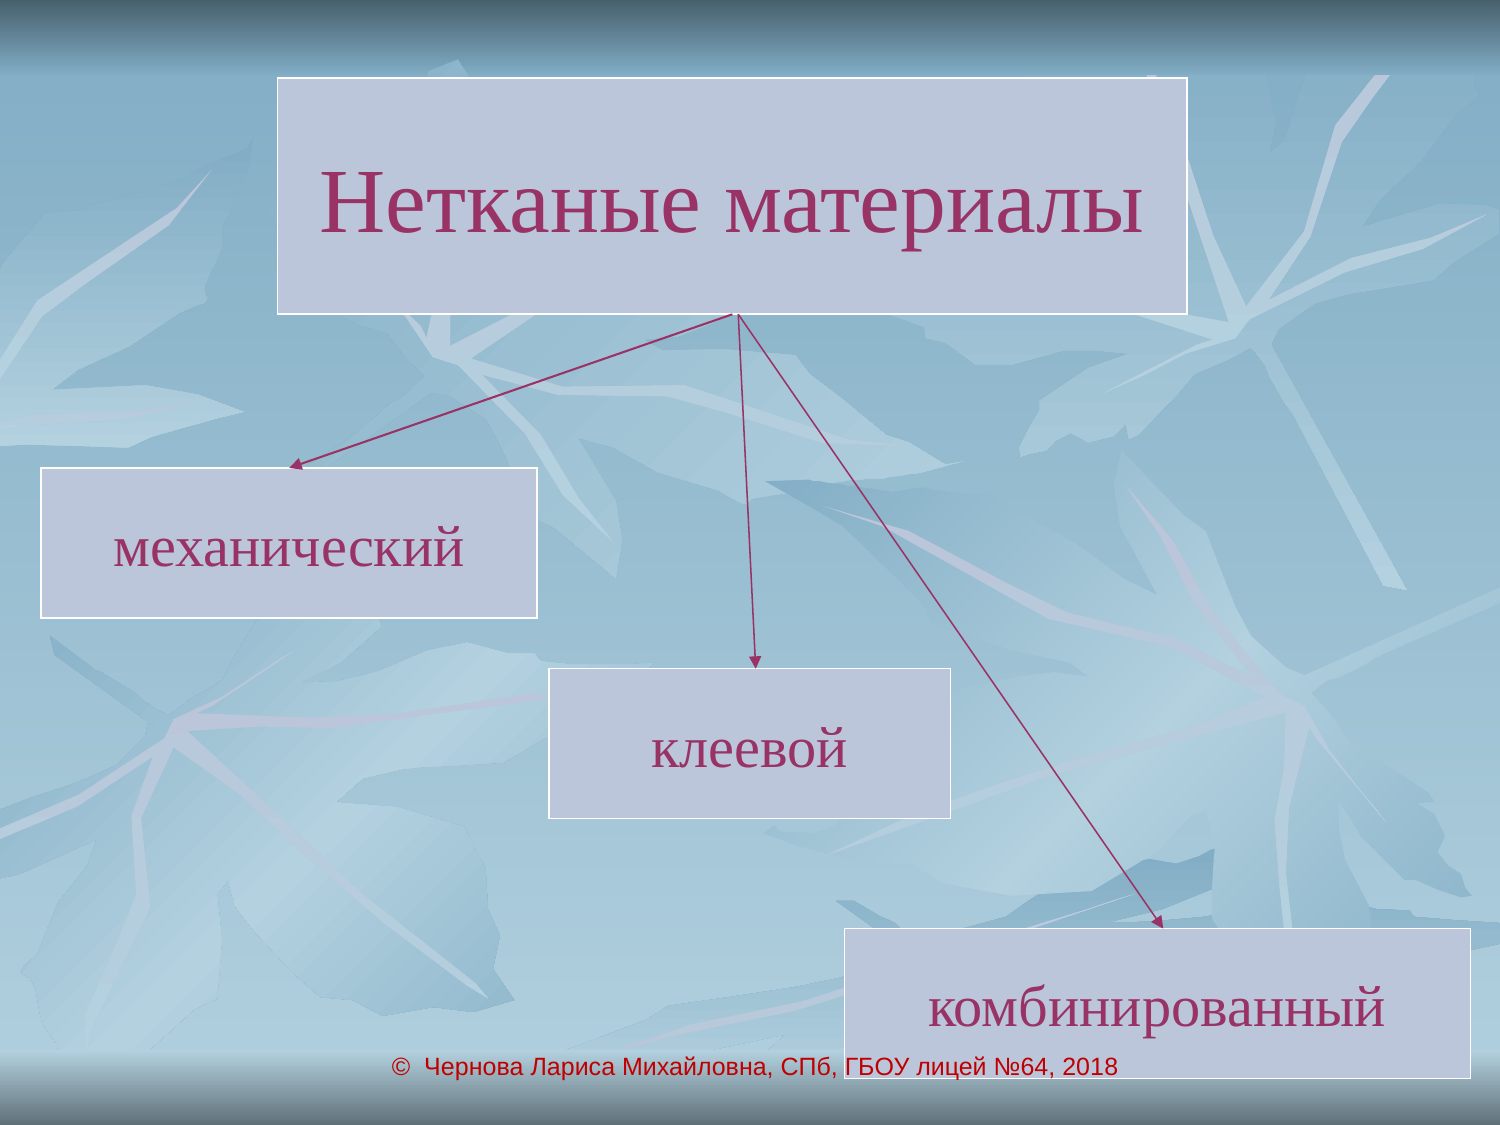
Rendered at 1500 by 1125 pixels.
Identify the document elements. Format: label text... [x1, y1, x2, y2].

text_box © Чернова Лариса Михайловна, СПб, ГБОУ лицей №64, 2018 [222, 1043, 1289, 1088]
text_box клеевой [549, 668, 732, 819]
text_box комбинированный [844, 928, 1471, 1079]
text_box Нетканые материалы [277, 78, 1188, 315]
text_box механический [41, 467, 538, 618]
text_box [289, 314, 733, 469]
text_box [738, 314, 1164, 929]
